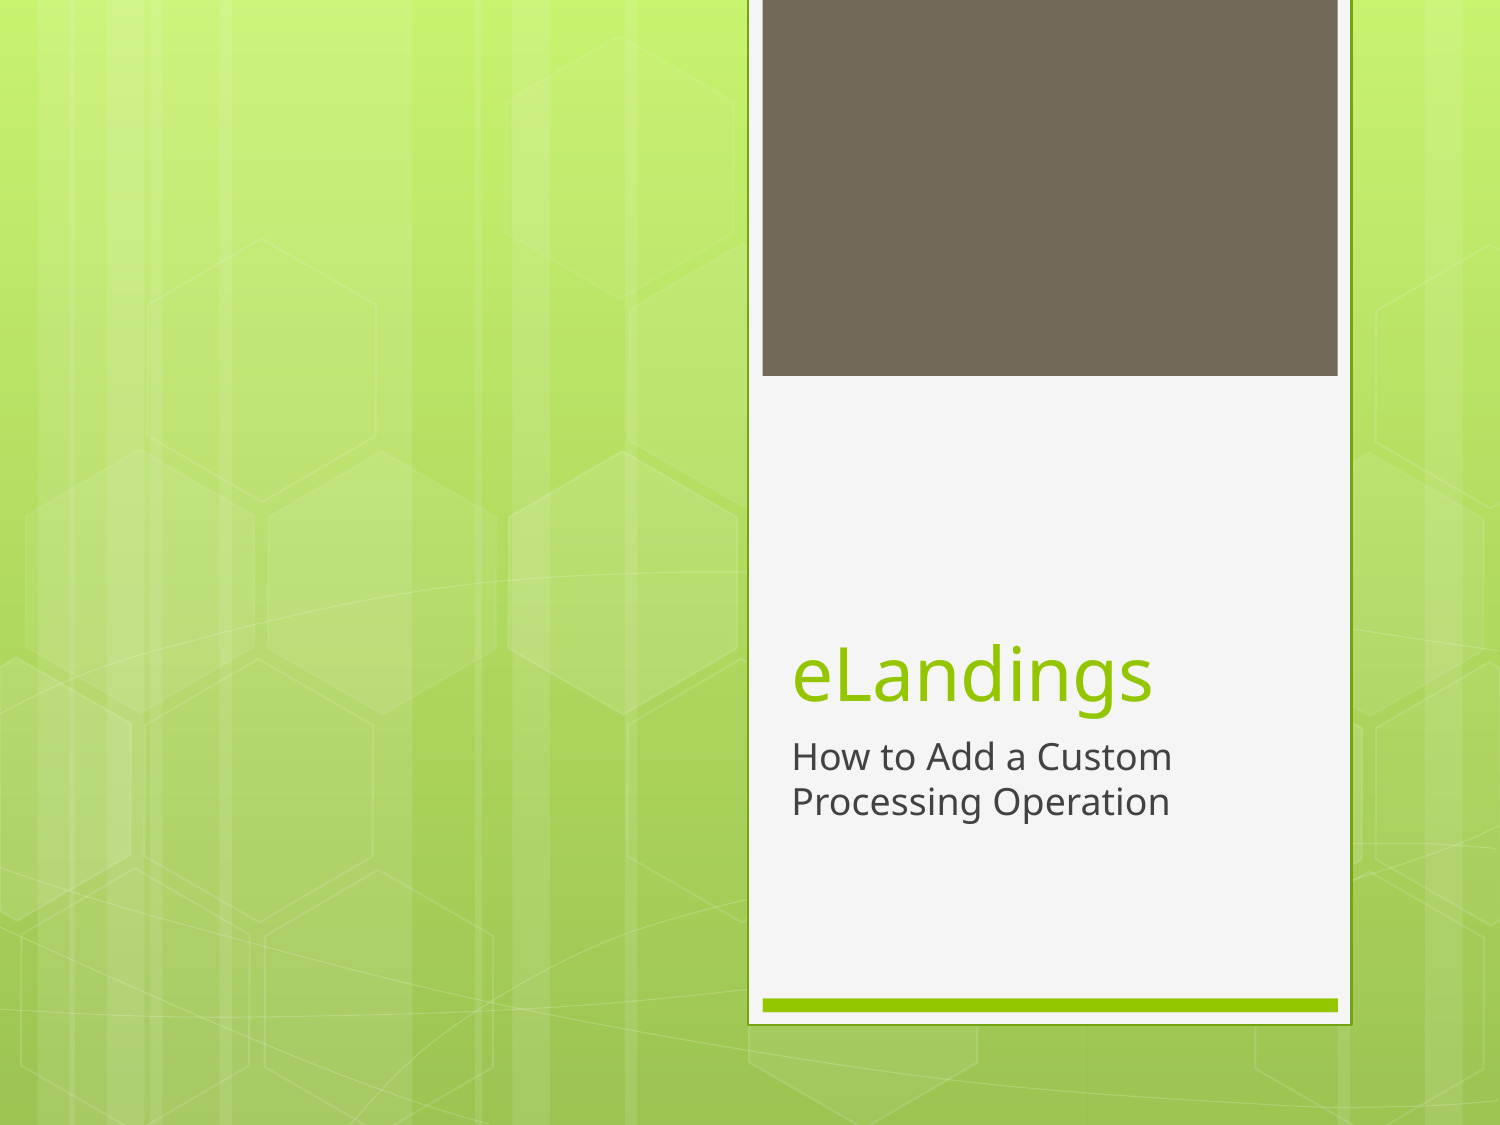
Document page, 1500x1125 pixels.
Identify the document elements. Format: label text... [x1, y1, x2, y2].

subtitle How to Add a Custom Processing Operation [776, 725, 1320, 933]
title eLandings [776, 444, 1320, 724]
